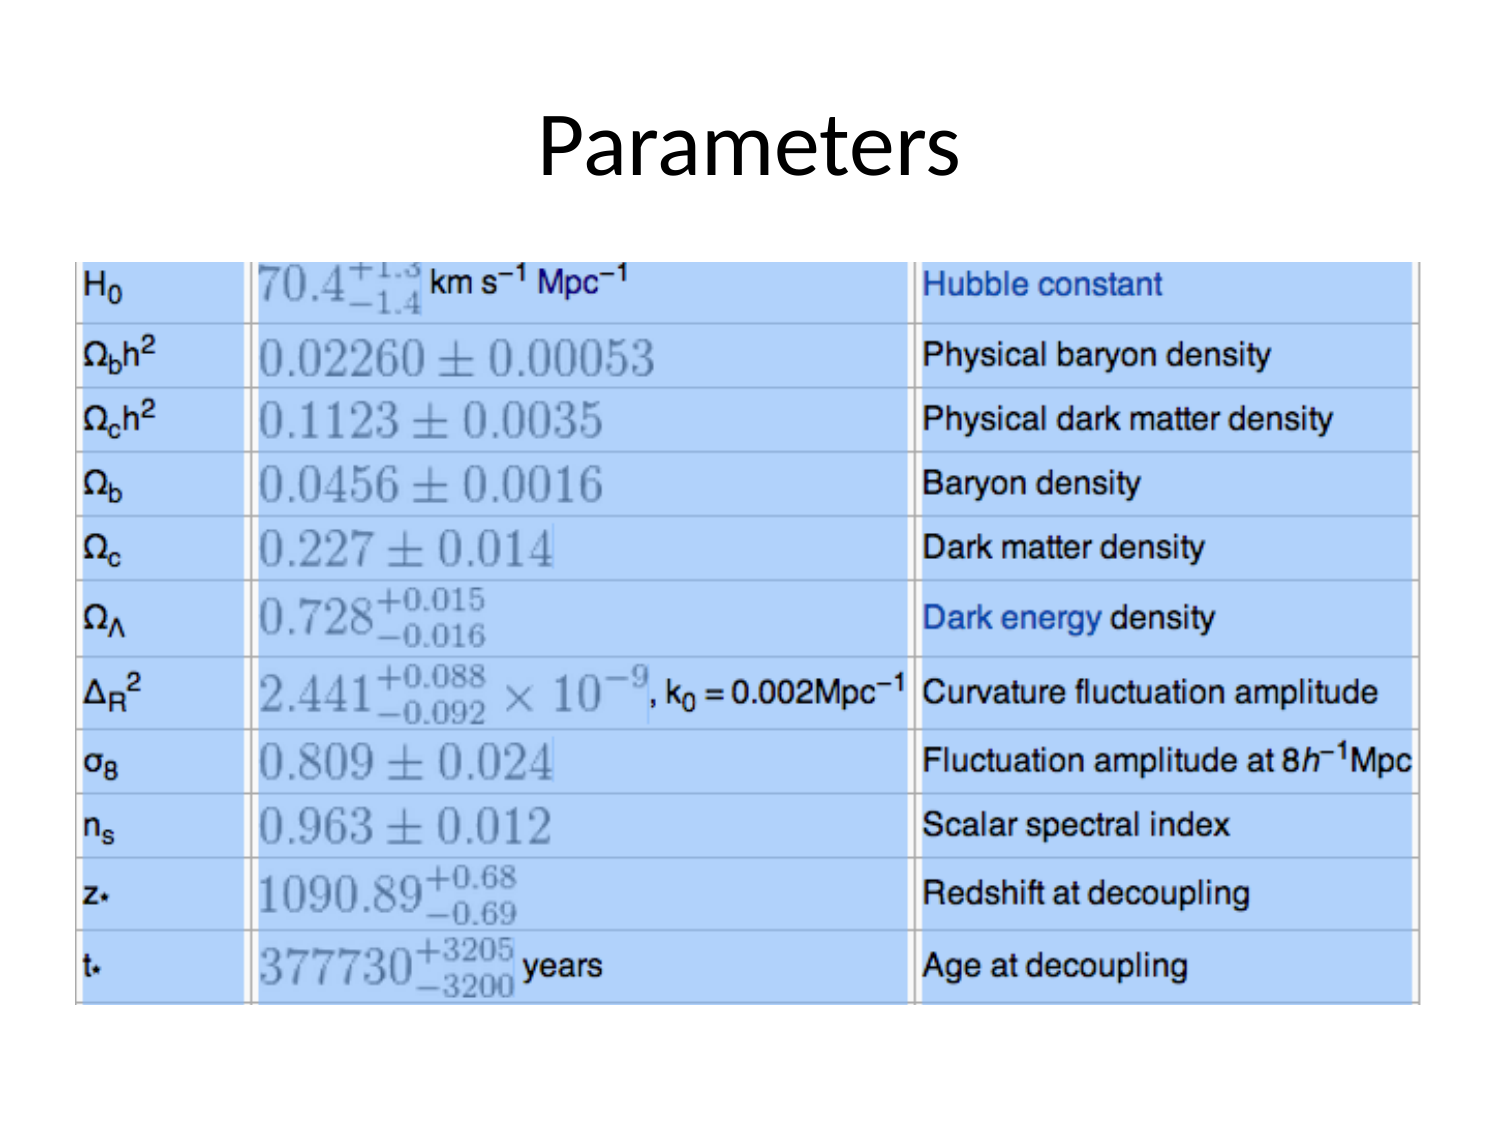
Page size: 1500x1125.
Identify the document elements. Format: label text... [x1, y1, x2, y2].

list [74, 262, 1426, 1006]
title Parameters [75, 45, 1425, 233]
